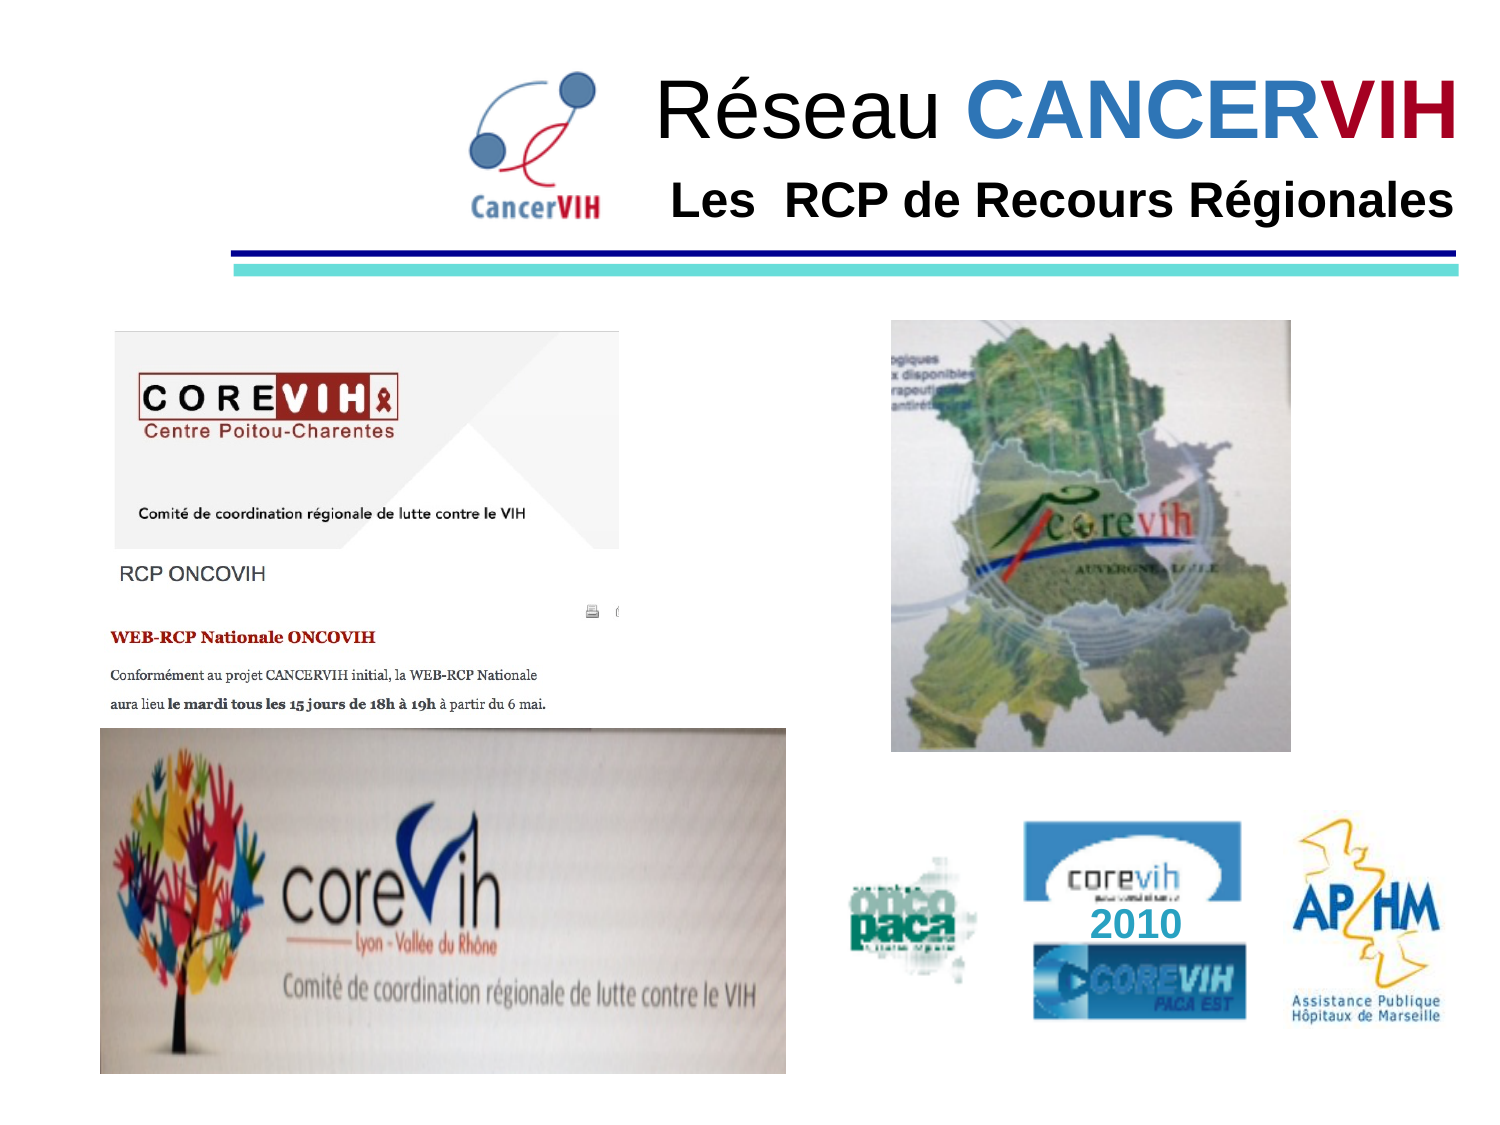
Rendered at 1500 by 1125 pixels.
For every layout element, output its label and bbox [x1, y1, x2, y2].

text_box [636, 47, 1479, 236]
text_box [831, 795, 1455, 1050]
picture [100, 329, 786, 1074]
picture [891, 320, 1291, 752]
text_box [230, 253, 1459, 271]
picture [452, 64, 616, 227]
